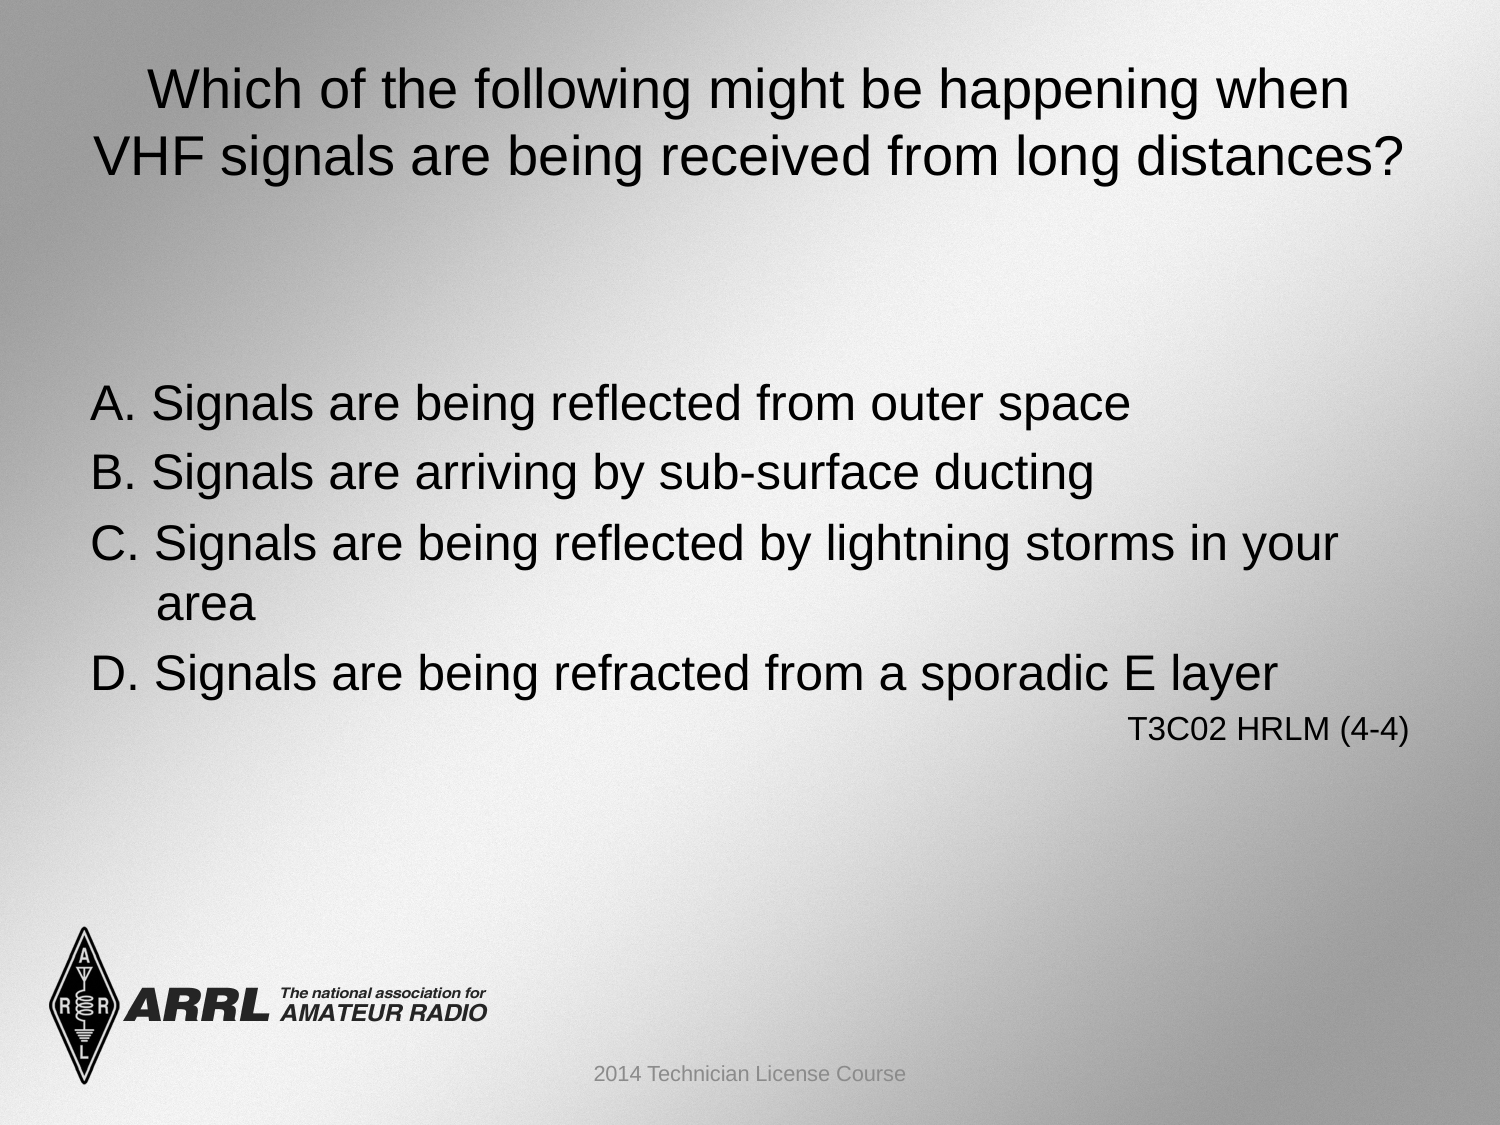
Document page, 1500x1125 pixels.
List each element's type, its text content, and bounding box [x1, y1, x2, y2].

picture [0, 0, 1500, 1125]
footer 2014 Technician License Course [512, 1042, 988, 1103]
list A. Signals are being reflected from outer space B. Signals are arriving by sub-surface ducting C. Signals are being reflected by lightning storms in your area D. Signals are being refracted from a sporadic E layer T3C02 HRLM (4-4) [75, 362, 1425, 1005]
title Which of the following might be happening when VHF signals are being received from long distances? [75, 45, 1425, 233]
